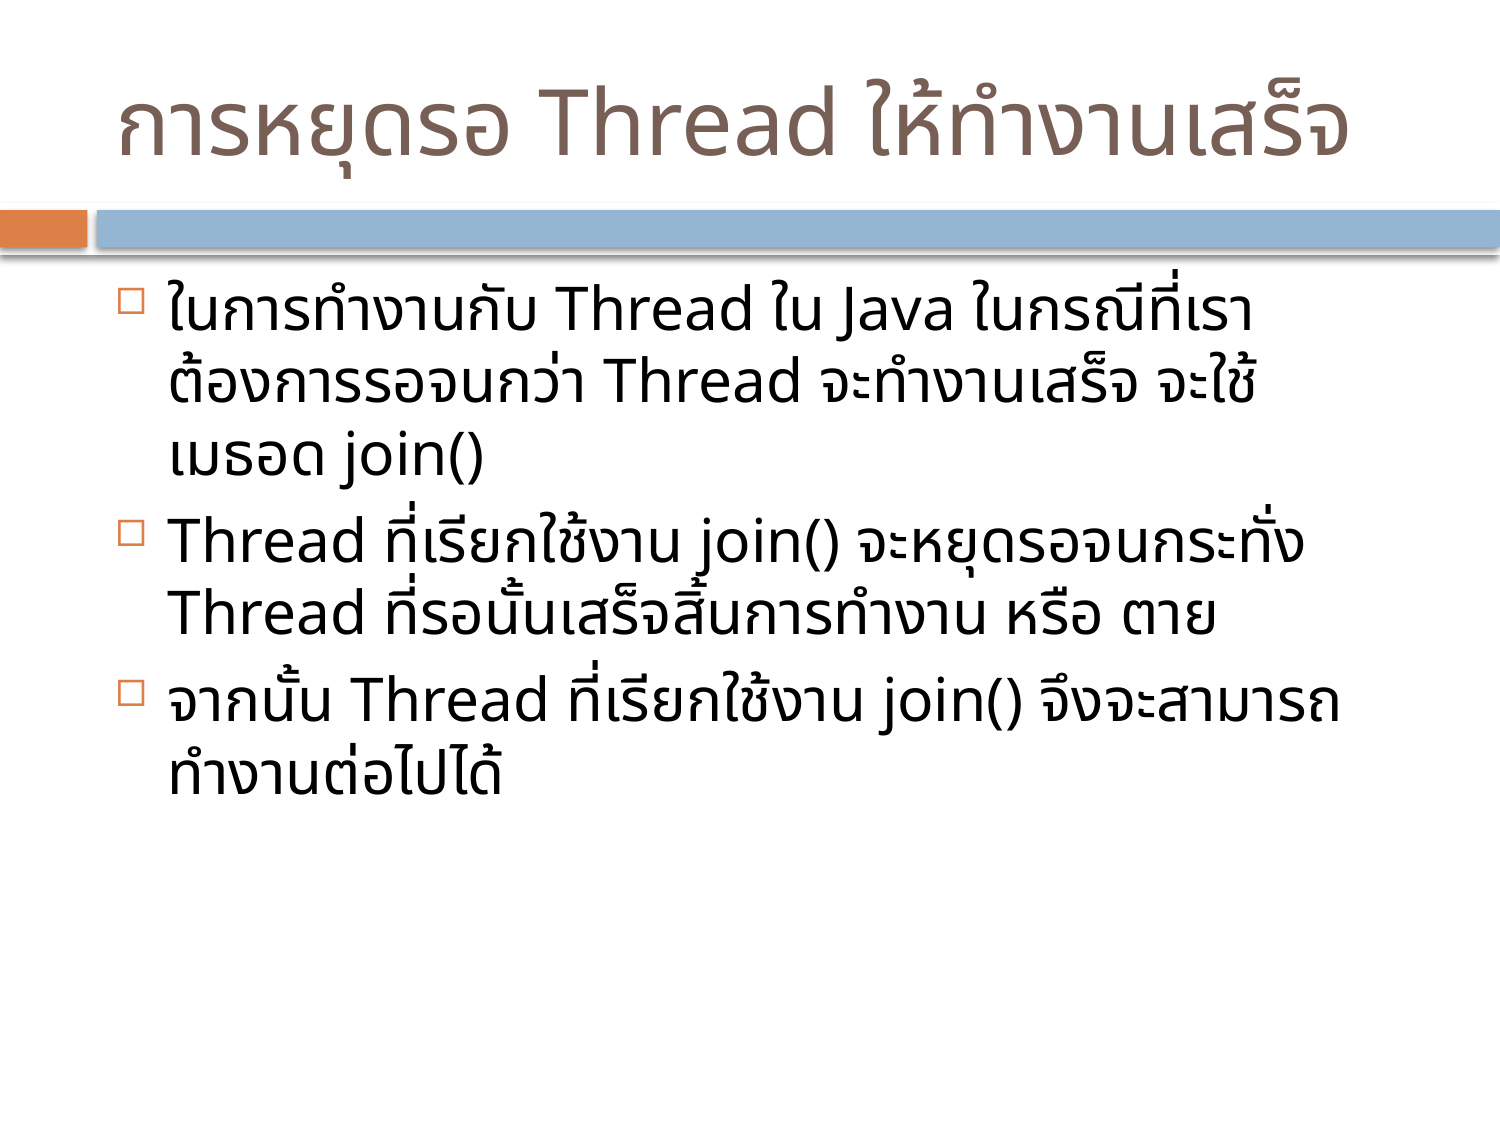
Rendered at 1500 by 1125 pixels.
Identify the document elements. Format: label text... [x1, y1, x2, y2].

list ในการทำงานกับ Thread ใน Java ในกรณีที่เราต้องการรอจนกว่า Thread จะทำงานเสร็จ จะใช้ เมธอด join() Thread ที่เรียกใช้งาน join() จะหยุดรอจนกระทั่ง Thread ที่รอนั้นเสร็จสิ้นการทำงาน หรือ ตาย จากนั้น Thread ที่เรียกใช้งาน join() จึงจะสามารถทำงานต่อไปได้ [100, 262, 1438, 1000]
title การหยุดรอ Thread ให้ทำงานเสร็จ [100, 37, 1438, 200]
